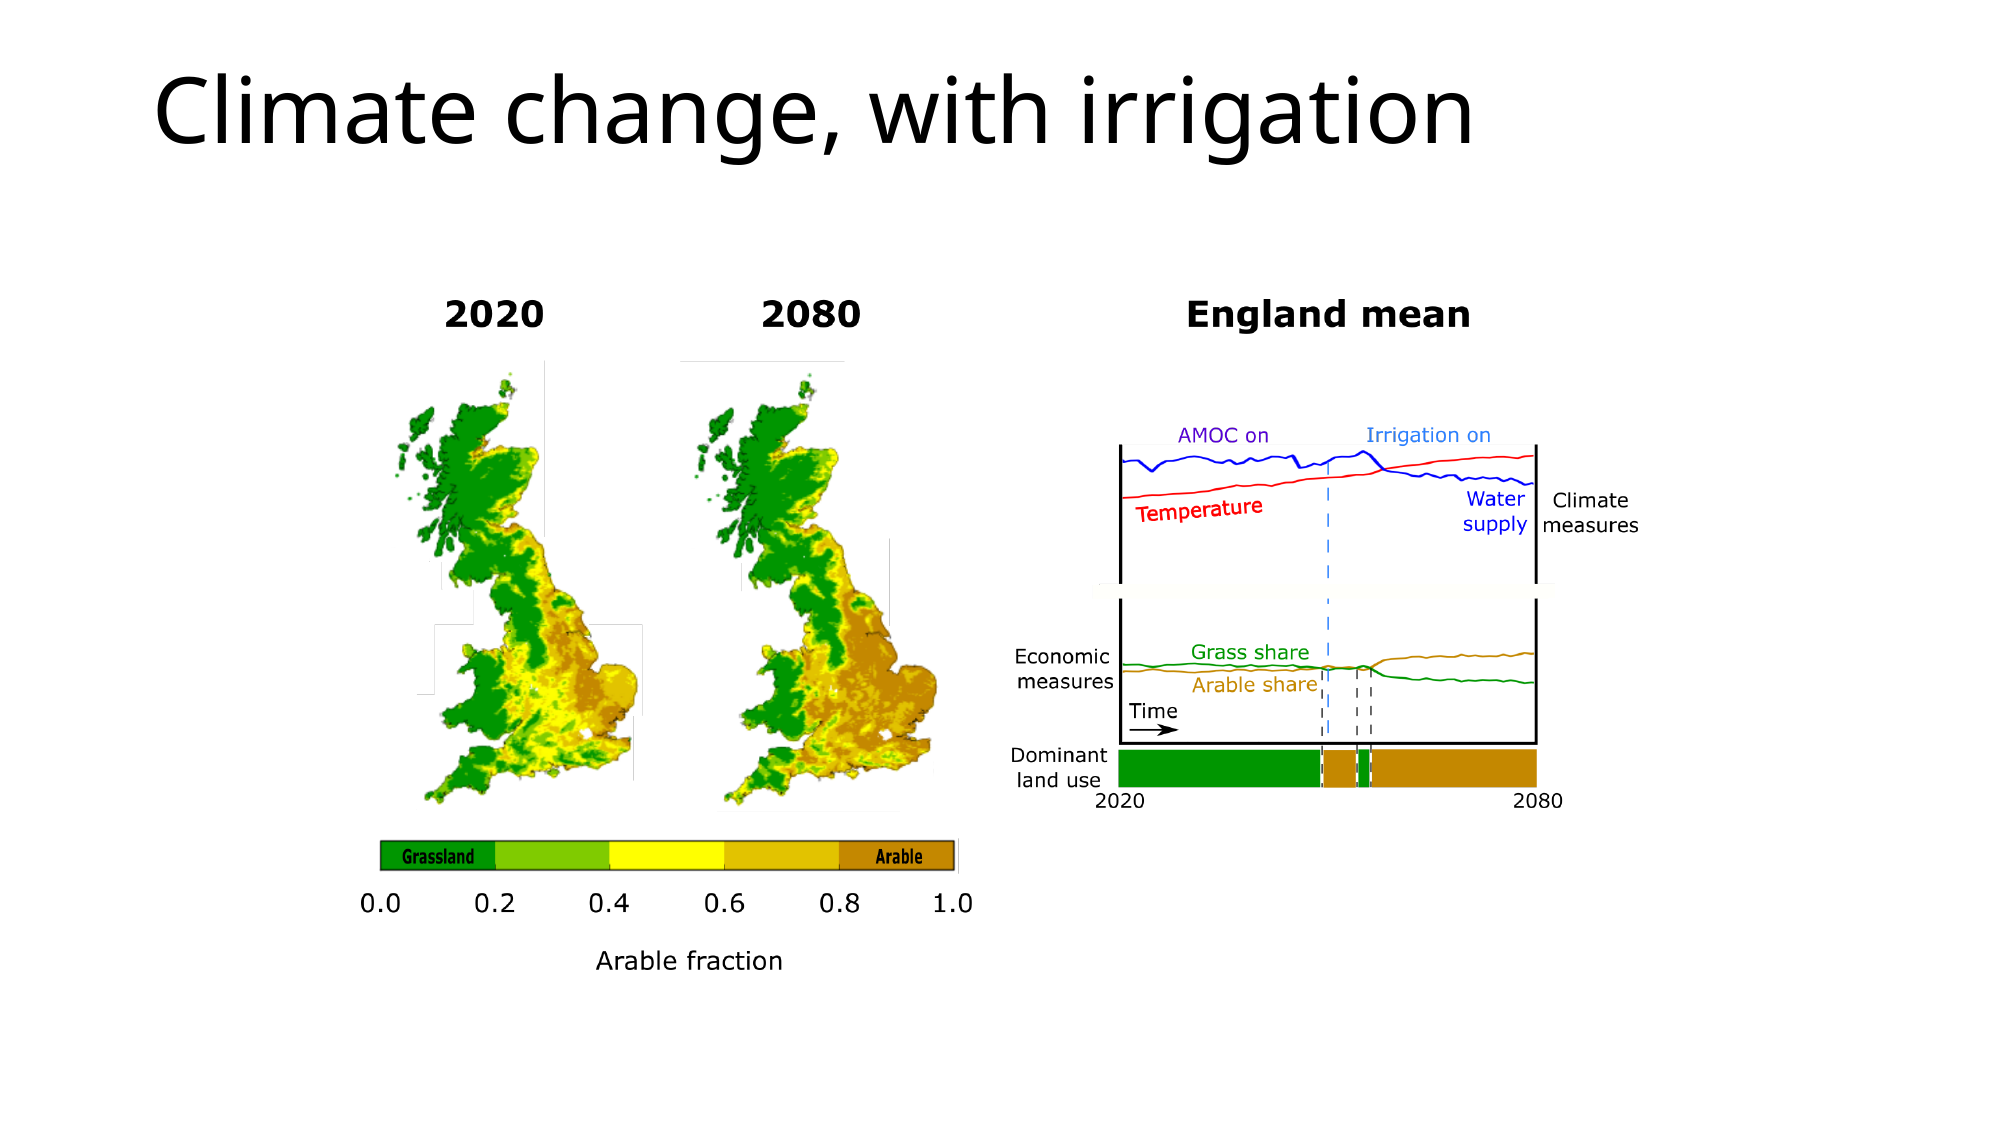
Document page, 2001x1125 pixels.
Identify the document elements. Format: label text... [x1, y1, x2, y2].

text_box [347, 278, 1650, 1006]
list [361, 299, 1638, 970]
title Climate change, with irrigation [137, 59, 1863, 278]
